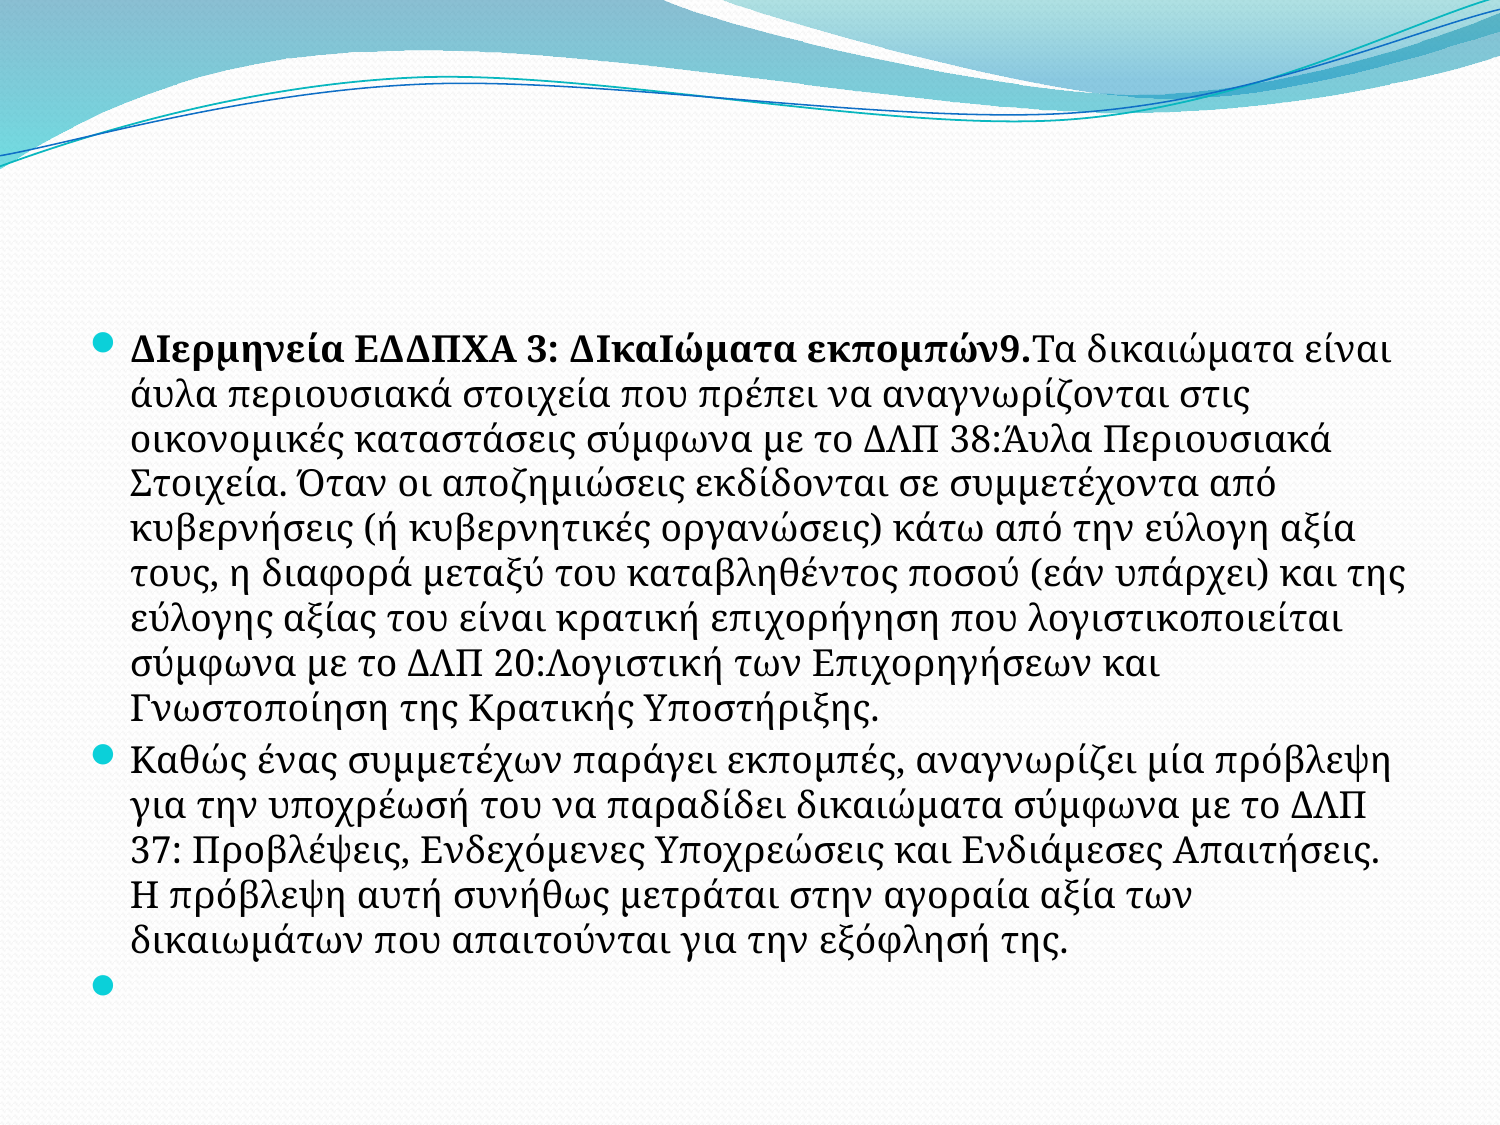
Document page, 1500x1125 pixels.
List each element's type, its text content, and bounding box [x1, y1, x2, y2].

list Διερμηνεία ΕΔΔΠΧΑ 3: Δικαιώματα εκπομπών9.Τα δικαιώματα είναι άυλα περιουσιακά στοιχεία που πρέπει να αναγνωρίζονται στις οικονομικές καταστάσεις σύμφωνα με το ΔΛΠ 38:Άυλα Περιουσιακά Στοιχεία. Όταν οι αποζημιώσεις εκδίδονται σε συμμετέχοντα από κυβερνήσεις (ή κυβερνητικές οργανώσεις) κάτω από την εύλογη αξία τους, η διαφορά μεταξύ του καταβληθέντος ποσού (εάν υπάρχει) και της εύλογης αξίας του είναι κρατική επιχορήγηση που λογιστικοποιείται σύμφωνα με το ΔΛΠ 20:Λογιστική των Επιχορηγήσεων και Γνωστοποίηση της Κρατικής Υποστήριξης. Καθώς ένας συμμετέχων παράγει εκπομπές, αναγνωρίζει μία πρόβλεψη για την υποχρέωσή του να παραδίδει δικαιώματα σύμφωνα με το ΔΛΠ 37: Προβλέψεις, Ενδεχόμενες Υποχρεώσεις και Ενδιάμεσες Απαιτήσεις. Η πρόβλεψη αυτή συνήθως μετράται στην αγοραία αξία των δικαιωμάτων που απαιτούνται για την εξόφλησή της. [75, 317, 1425, 1038]
